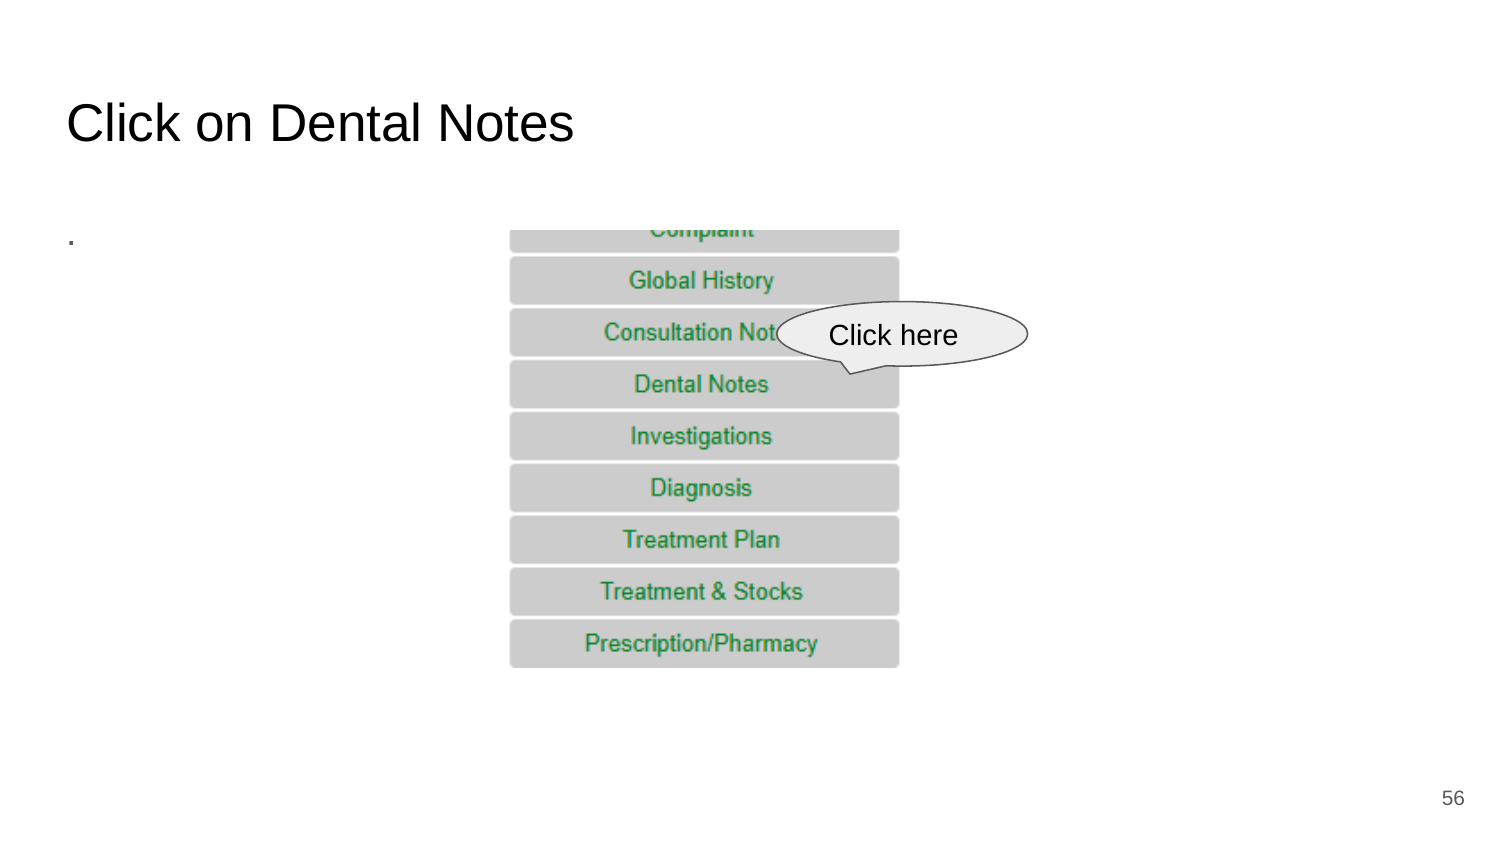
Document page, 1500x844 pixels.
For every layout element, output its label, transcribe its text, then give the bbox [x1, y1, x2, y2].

text_box Click here [952, 304, 1028, 364]
title Click on Dental Notes [51, 72, 1449, 167]
list . [51, 185, 1449, 747]
slide_number ‹#› [1389, 764, 1480, 830]
picture [496, 230, 948, 668]
